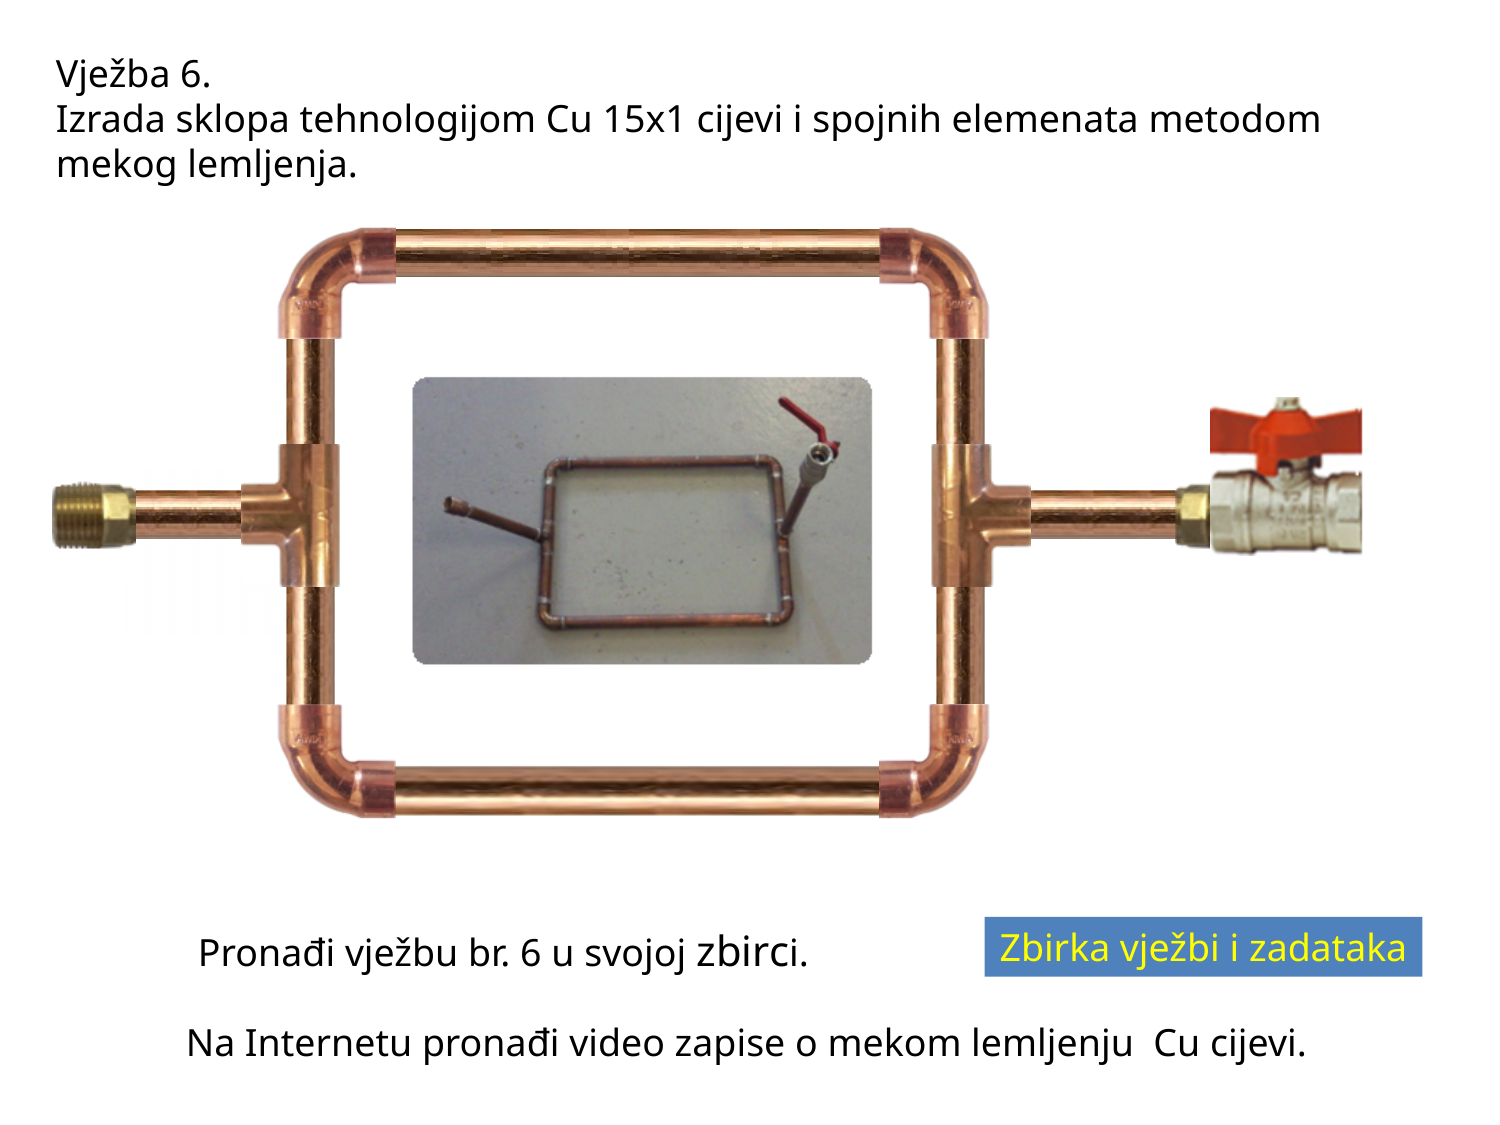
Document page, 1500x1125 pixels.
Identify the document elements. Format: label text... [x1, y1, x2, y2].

text_box Pronađi vježbu br. 6 u svojoj zbirci. [183, 916, 857, 982]
text_box Vježba 6. Izrada sklopa tehnologijom Cu 15x1 cijevi i spojnih elemenata metodom mekog lemljenja. [41, 42, 1435, 193]
text_box Zbirka vježbi i zadataka [984, 916, 1423, 977]
text_box Na Internetu pronađi video zapise o mekom lemljenju Cu cijevi. [171, 1011, 1353, 1072]
picture [52, 160, 1365, 888]
